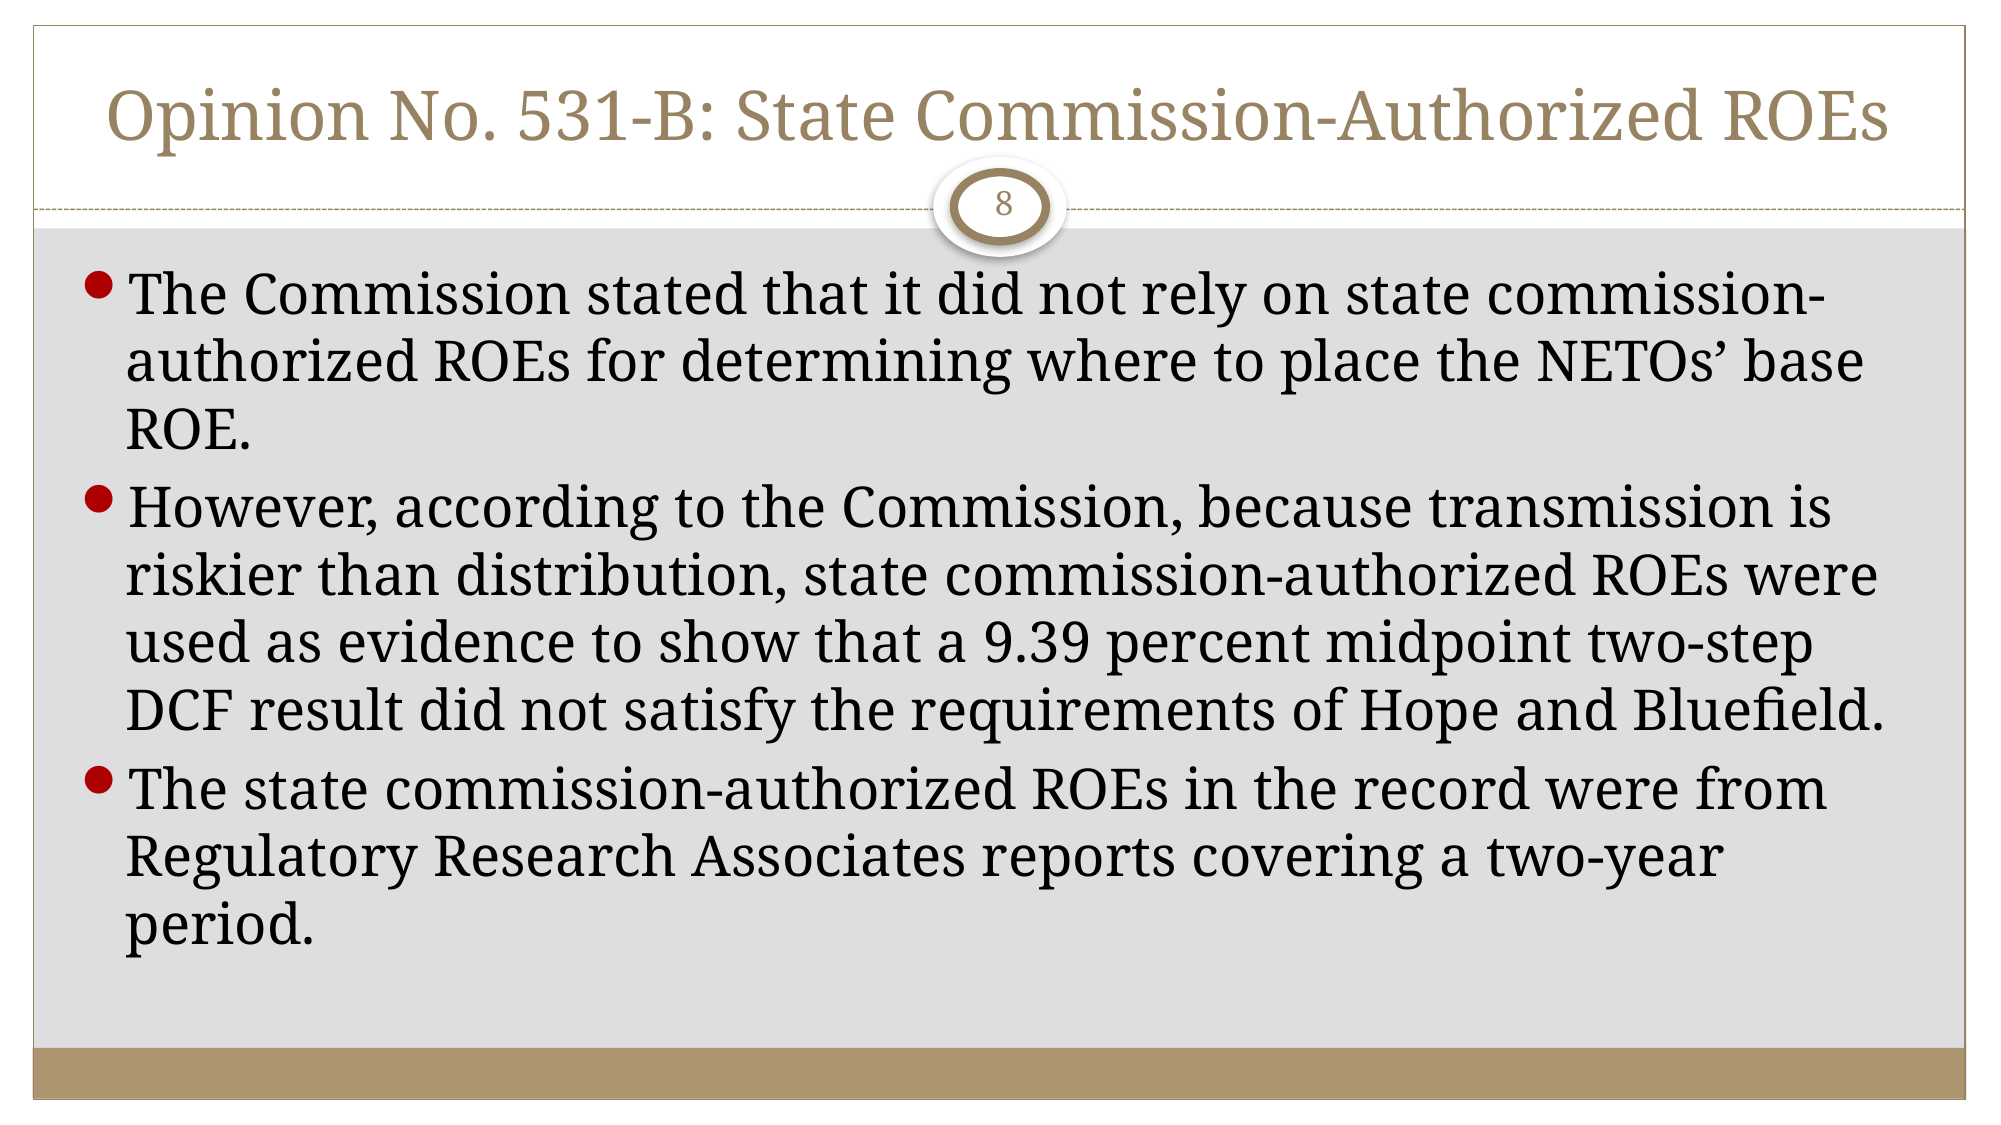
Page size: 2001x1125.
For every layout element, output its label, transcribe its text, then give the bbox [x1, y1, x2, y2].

list The Commission stated that it did not rely on state commission-authorized ROEs for determining where to place the NETOs’ base ROE. However, according to the Commission, because transmission is riskier than distribution, state commission-authorized ROEs were used as evidence to show that a 9.39 percent midpoint two-step DCF result did not satisfy the requirements of Hope and Bluefield. The state commission-authorized ROEs in the record were from Regulatory Research Associates reports covering a two-year period. [66, 250, 1926, 1001]
slide_number 8 [953, 168, 1054, 241]
title Opinion No. 531-B: State Commission-Authorized ROEs [66, 37, 1933, 162]
